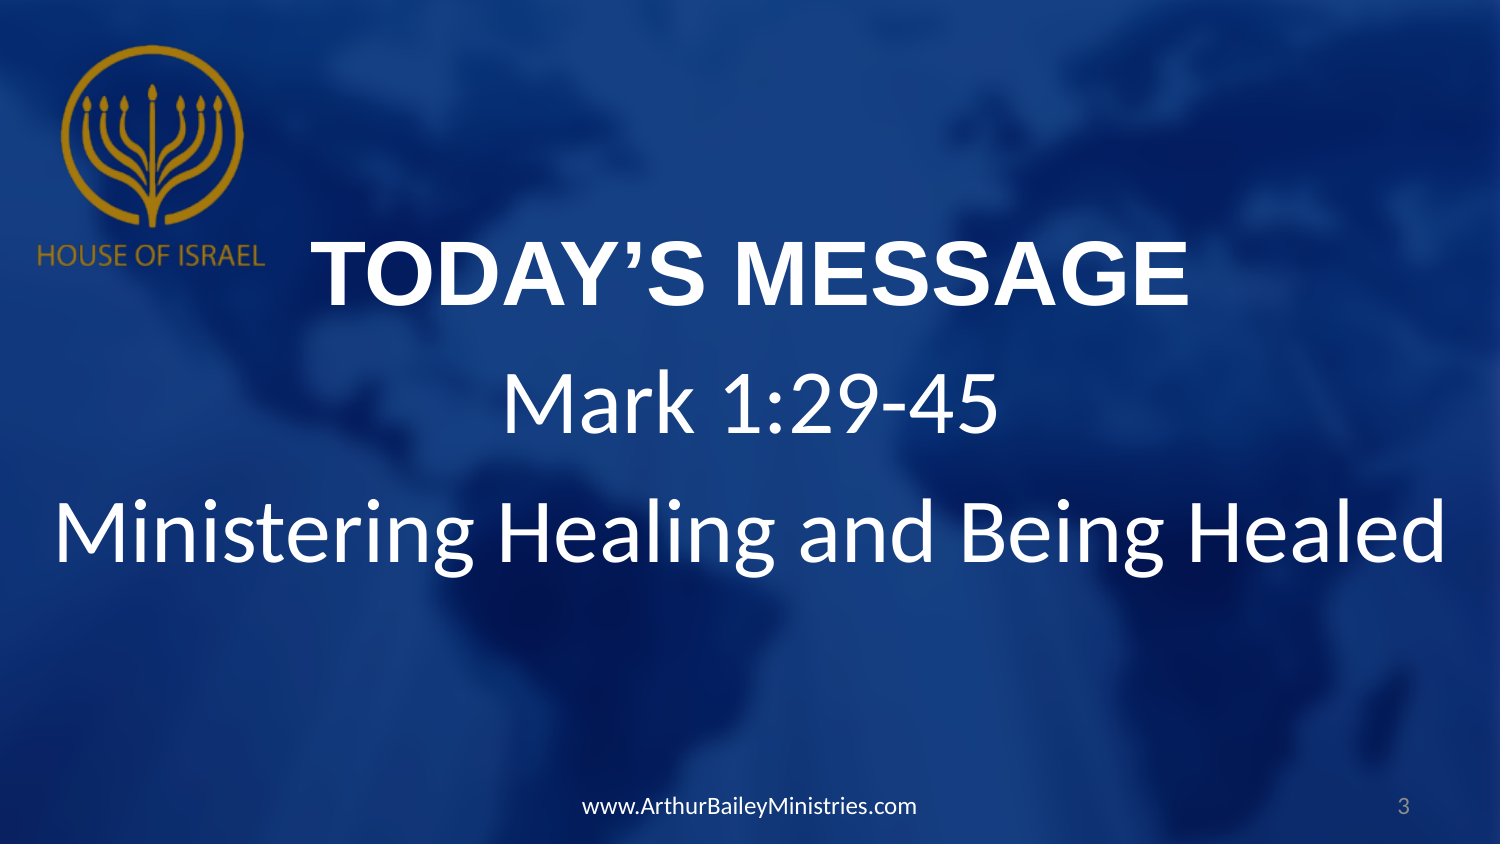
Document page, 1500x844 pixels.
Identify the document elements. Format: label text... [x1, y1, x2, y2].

slide_number 3 [1074, 782, 1425, 827]
footer www.ArthurBaileyMinistries.com [512, 782, 988, 827]
list TODAY’S MESSAGE Mark 1:29-45 Ministering Healing and Being Healed [16, 107, 1487, 741]
picture [0, 0, 1500, 844]
